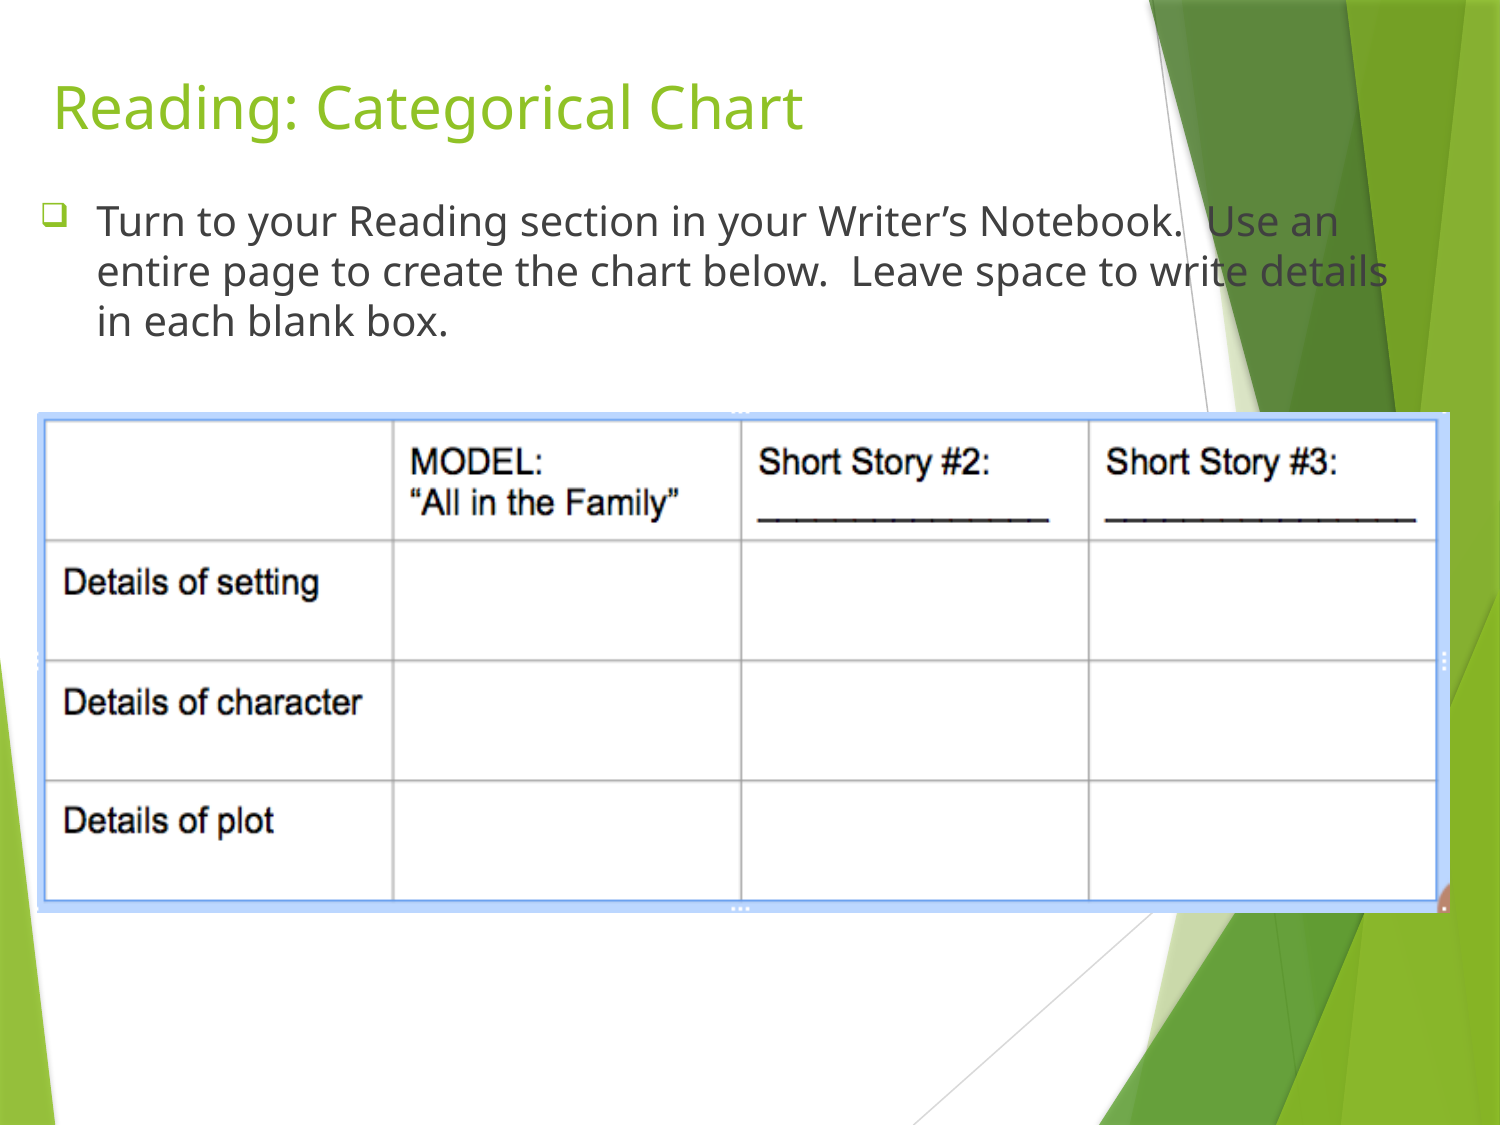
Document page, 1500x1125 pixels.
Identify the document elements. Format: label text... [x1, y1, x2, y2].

list Turn to your Reading section in your Writer’s Notebook. Use an entire page to create the chart below. Leave space to write details in each blank box. [24, 187, 1438, 992]
title Reading: Categorical Chart [37, 62, 1096, 150]
picture [36, 411, 1451, 913]
